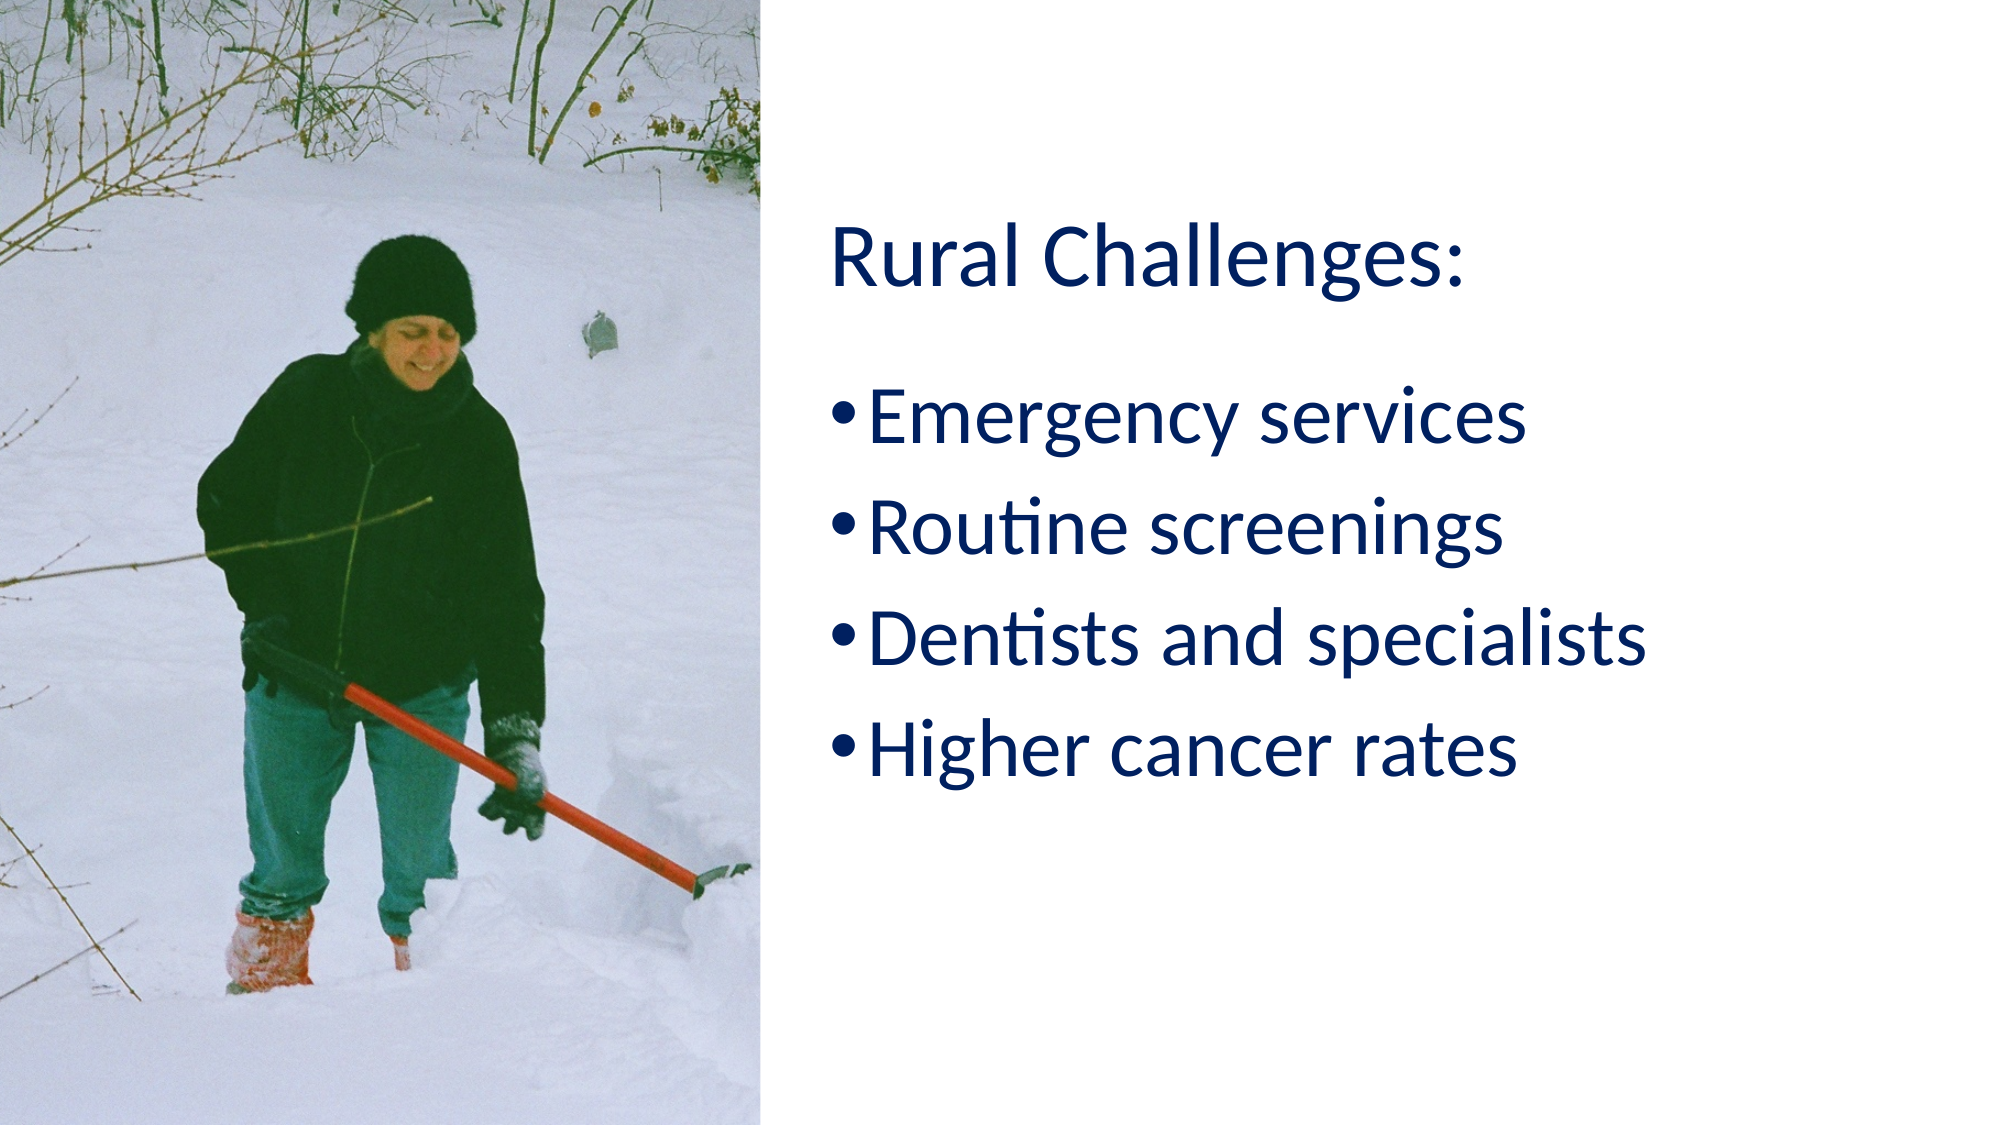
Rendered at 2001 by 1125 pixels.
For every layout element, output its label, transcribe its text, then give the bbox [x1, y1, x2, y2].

title Rural Challenges: [814, 103, 1895, 315]
list Emergency services Routine screenings Dentists and specialists Higher cancer rates [814, 364, 1944, 1089]
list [0, 0, 761, 1125]
